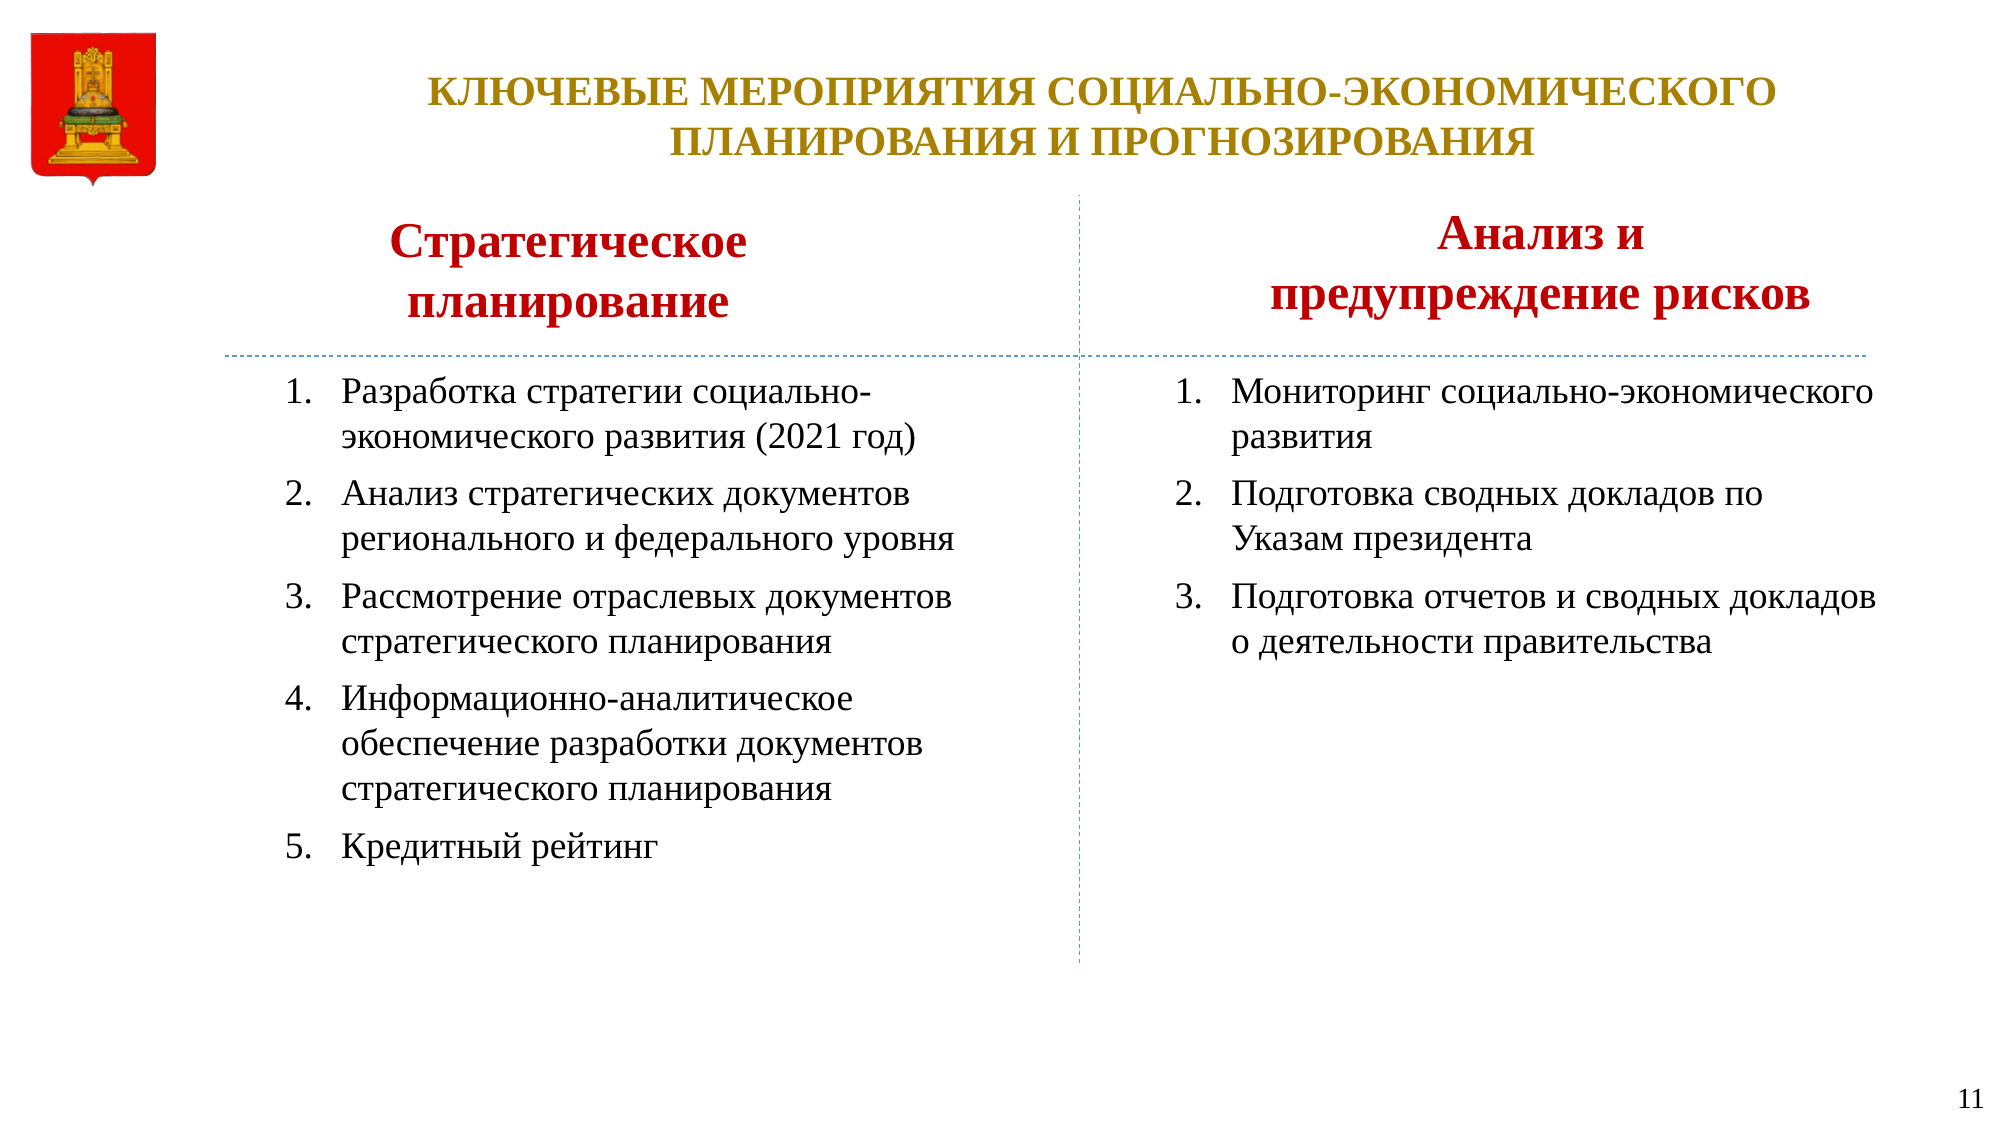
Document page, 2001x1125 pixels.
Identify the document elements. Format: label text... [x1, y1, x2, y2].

picture [28, 25, 165, 195]
text_box Анализ и предупреждение рисков [1229, 182, 1853, 338]
text_box Мониторинг социально-экономического развития Подготовка сводных докладов по Указам президента Подготовка отчетов и сводных докладов о деятельности правительства [1159, 358, 1895, 669]
text_box КЛЮЧЕВЫЕ МЕРОПРИЯТИЯ СОЦИАЛЬНО-ЭКОНОМИЧЕСКОГО ПЛАНИРОВАНИЯ И ПРОГНОЗИРОВАНИЯ [256, 56, 1949, 171]
text_box Разработка стратегии социально-экономического развития (2021 год) Анализ стратегических документов регионального и федерального уровня Рассмотрение отраслевых документов стратегического планирования Информационно-аналитическое обеспечение разработки документов стратегического планирования Кредитный рейтинг [270, 358, 1012, 931]
slide_number 11 [1550, 1066, 2000, 1125]
text_box Стратегическое планирование [296, 190, 841, 346]
